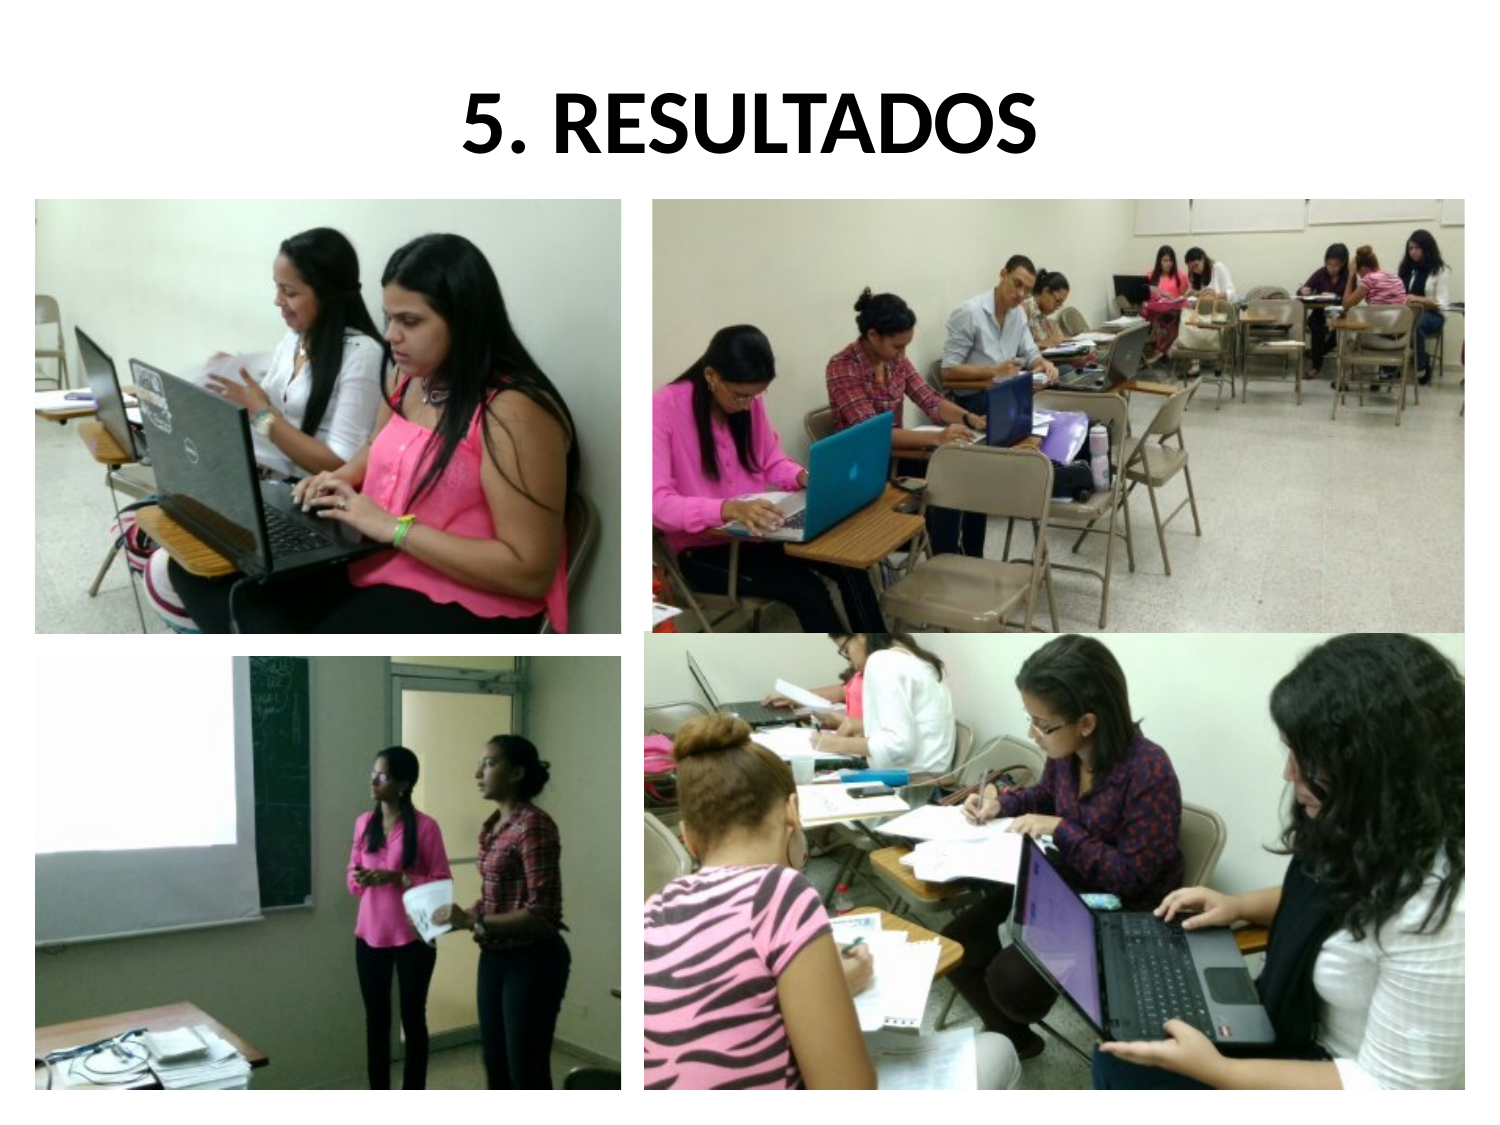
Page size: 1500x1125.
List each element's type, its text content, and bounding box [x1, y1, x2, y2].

title 5. RESULTADOS [75, 23, 1425, 211]
picture [644, 198, 1466, 1090]
picture [34, 655, 622, 1091]
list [34, 198, 622, 634]
